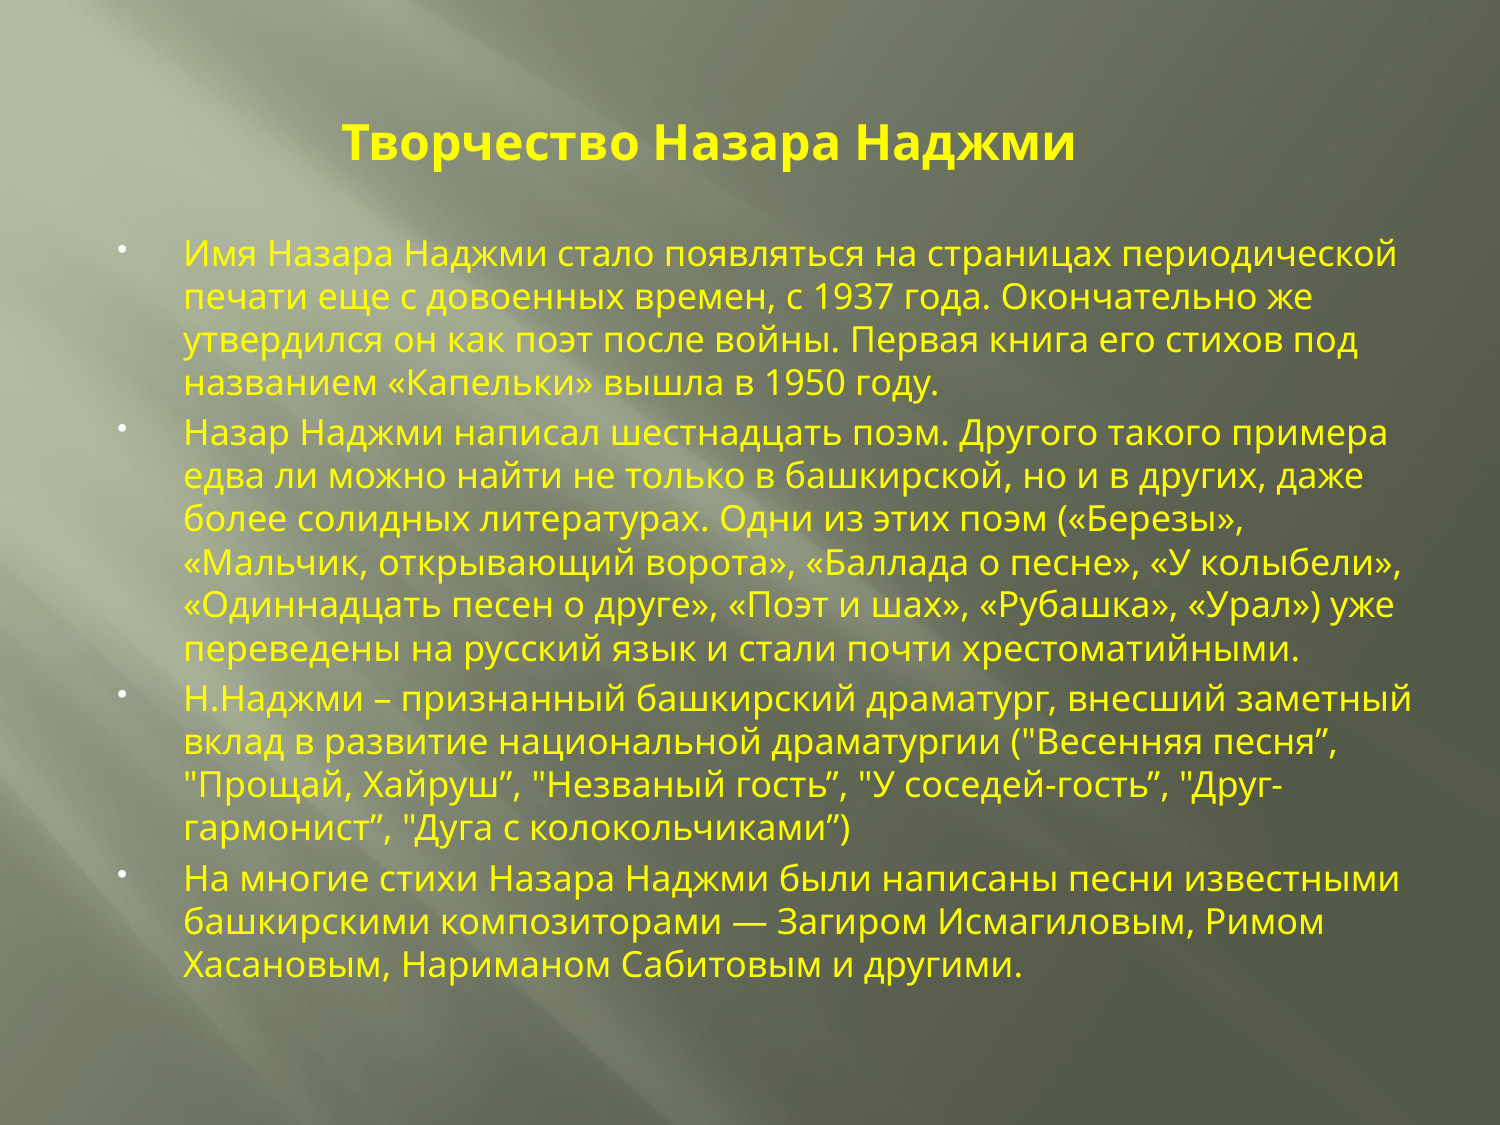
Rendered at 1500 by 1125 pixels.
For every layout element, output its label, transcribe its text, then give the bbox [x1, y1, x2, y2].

list Имя Назара Наджми стало появляться на страницах периодической печати еще с довоенных времен, с 1937 года. Окончательно же утвердился он как поэт после войны. Первая книга его стихов под названием «Капельки» вышла в 1950 году. Назар Наджми написал шестнадцать поэм. Другого такого примера едва ли можно найти не только в башкирской, но и в других, даже более солидных литературах. Одни из этих поэм («Березы», «Мальчик, открывающий ворота», «Баллада о песне», «У колыбели», «Одиннадцать песен о друге», «Поэт и шах», «Рубашка», «Урал») уже переведены на русский язык и стали почти хрестоматийными. Н.Наджми – признанный башкирский драматург, внесший заметный вклад в развитие национальной драматургии ("Весенняя песня”, "Прощай, Хайруш”, "Незваный гость”, "У соседей-гость”, "Друг-гармонист”, "Дуга с колокольчиками”) На многие стихи Назара Наджми были написаны песни известными башкирскими композиторами — Загиром Исмагиловым, Римом Хасановым, Нариманом Сабитовым и другими. [82, 222, 1432, 1059]
title Творчество Назара Наджми [35, 46, 1386, 235]
